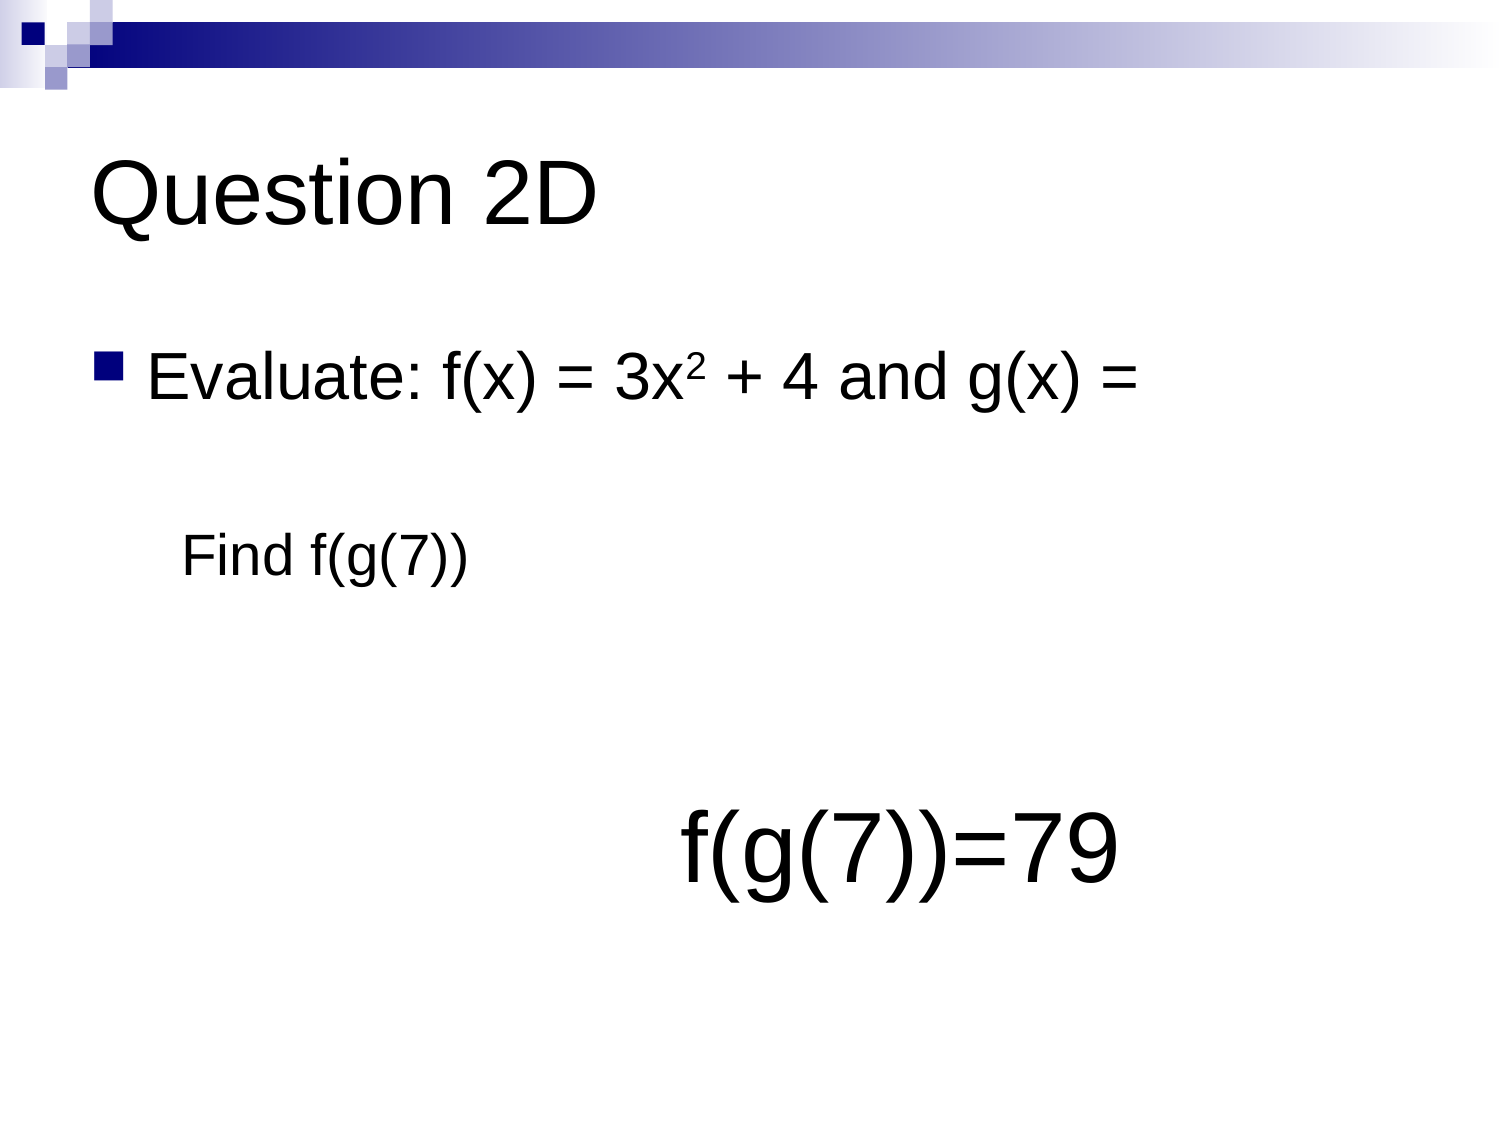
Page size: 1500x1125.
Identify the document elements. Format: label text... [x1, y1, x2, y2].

text_box f(g(7))=79 [665, 774, 1137, 910]
title Question 2D [74, 74, 1426, 301]
